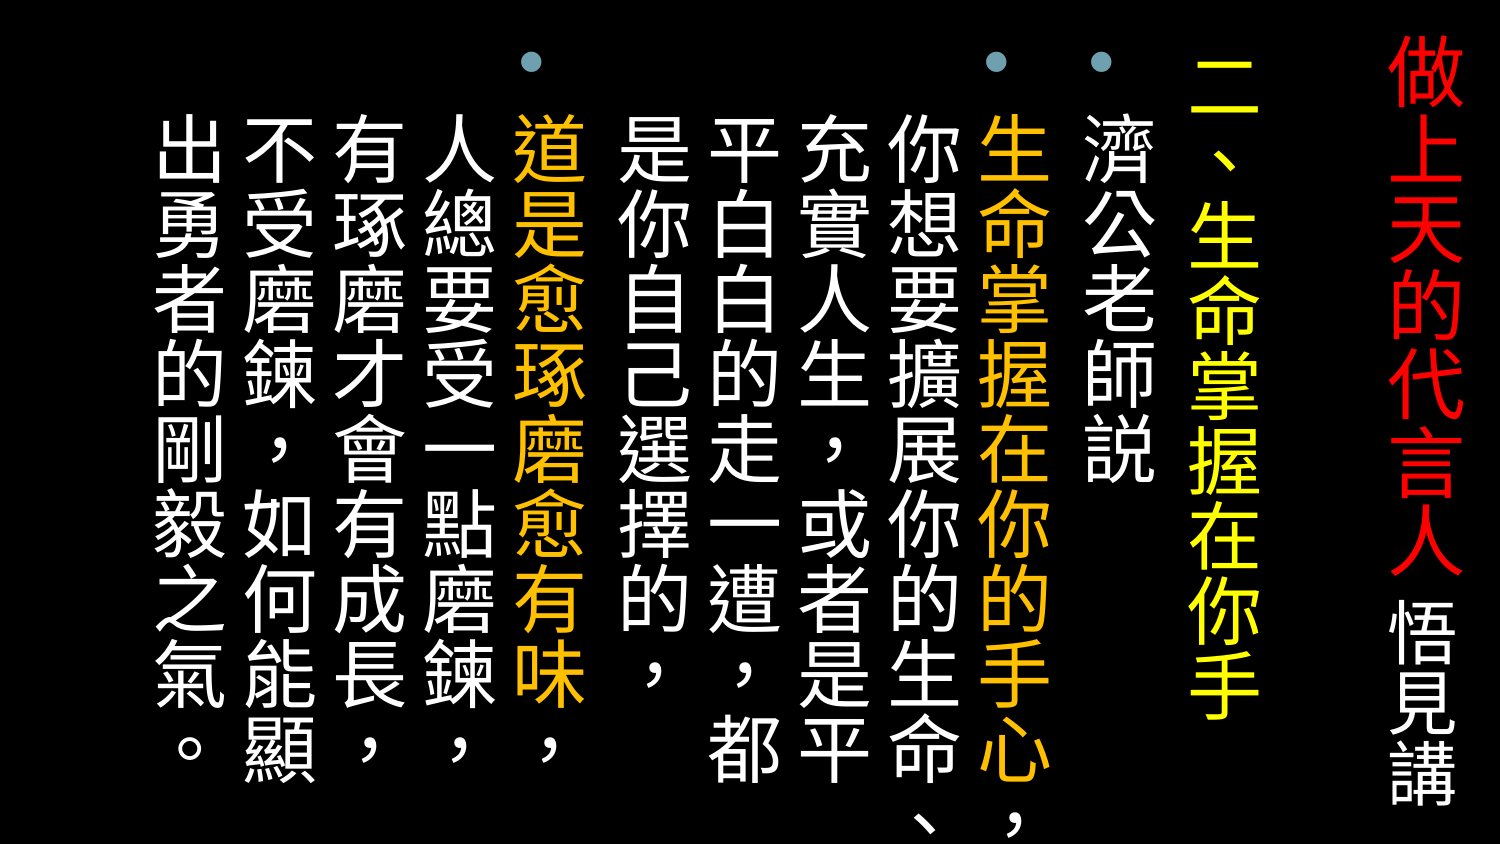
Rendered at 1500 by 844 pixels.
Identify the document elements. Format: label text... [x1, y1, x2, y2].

list 二、生命掌握在你手 濟公老師説 生命掌握在你的手心，你想要擴展你的生命、充實人生，或者是平平白白的走一遭，都是你自己選擇的， 道是愈琢磨愈有味，人總要受一點磨鍊，有琢磨才會有成長，不受磨鍊，如何能顯出勇者的剛毅之氣。 [29, 27, 1365, 820]
title 做上天的代言人 悟見講 [1364, 21, 1483, 820]
